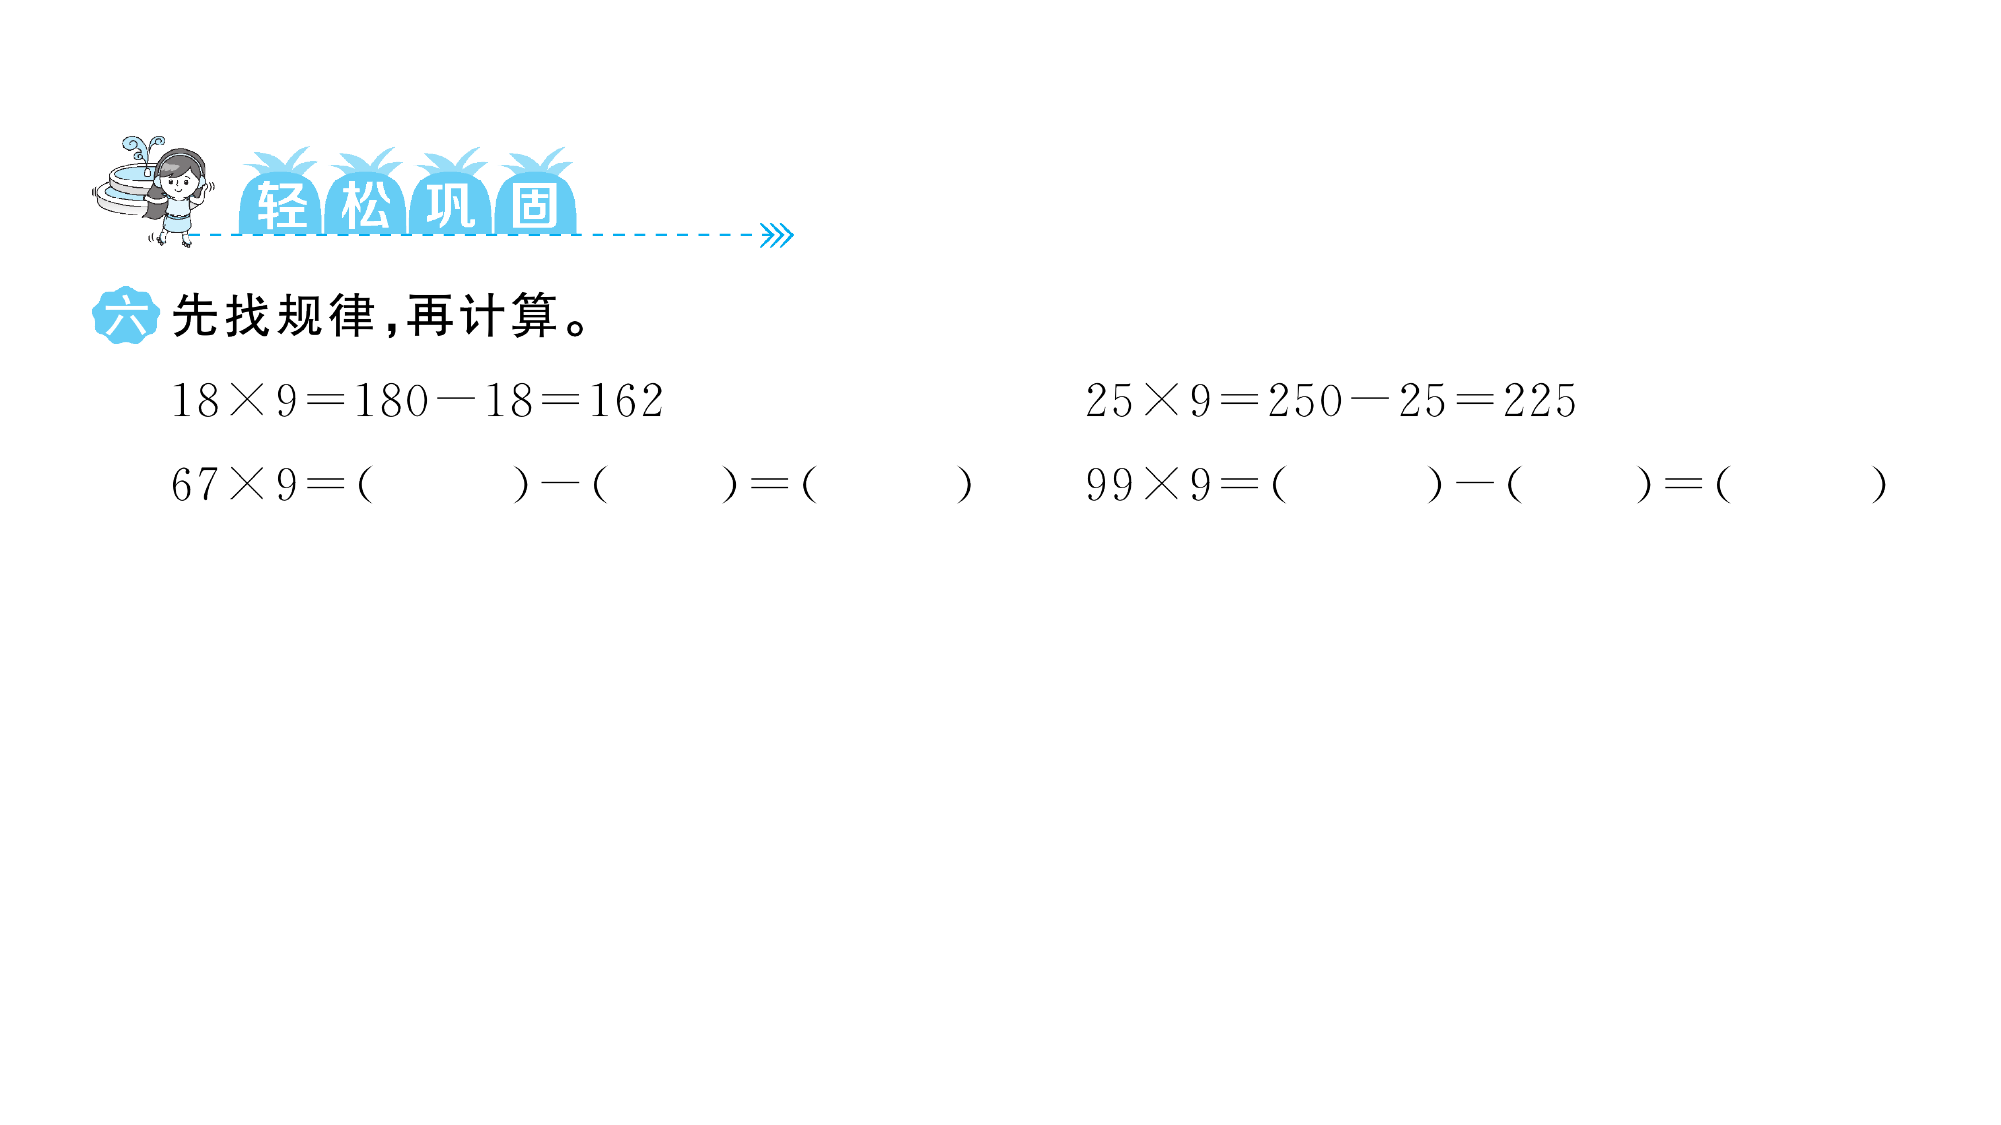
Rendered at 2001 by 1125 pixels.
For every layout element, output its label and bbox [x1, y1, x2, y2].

picture [88, 118, 1979, 541]
